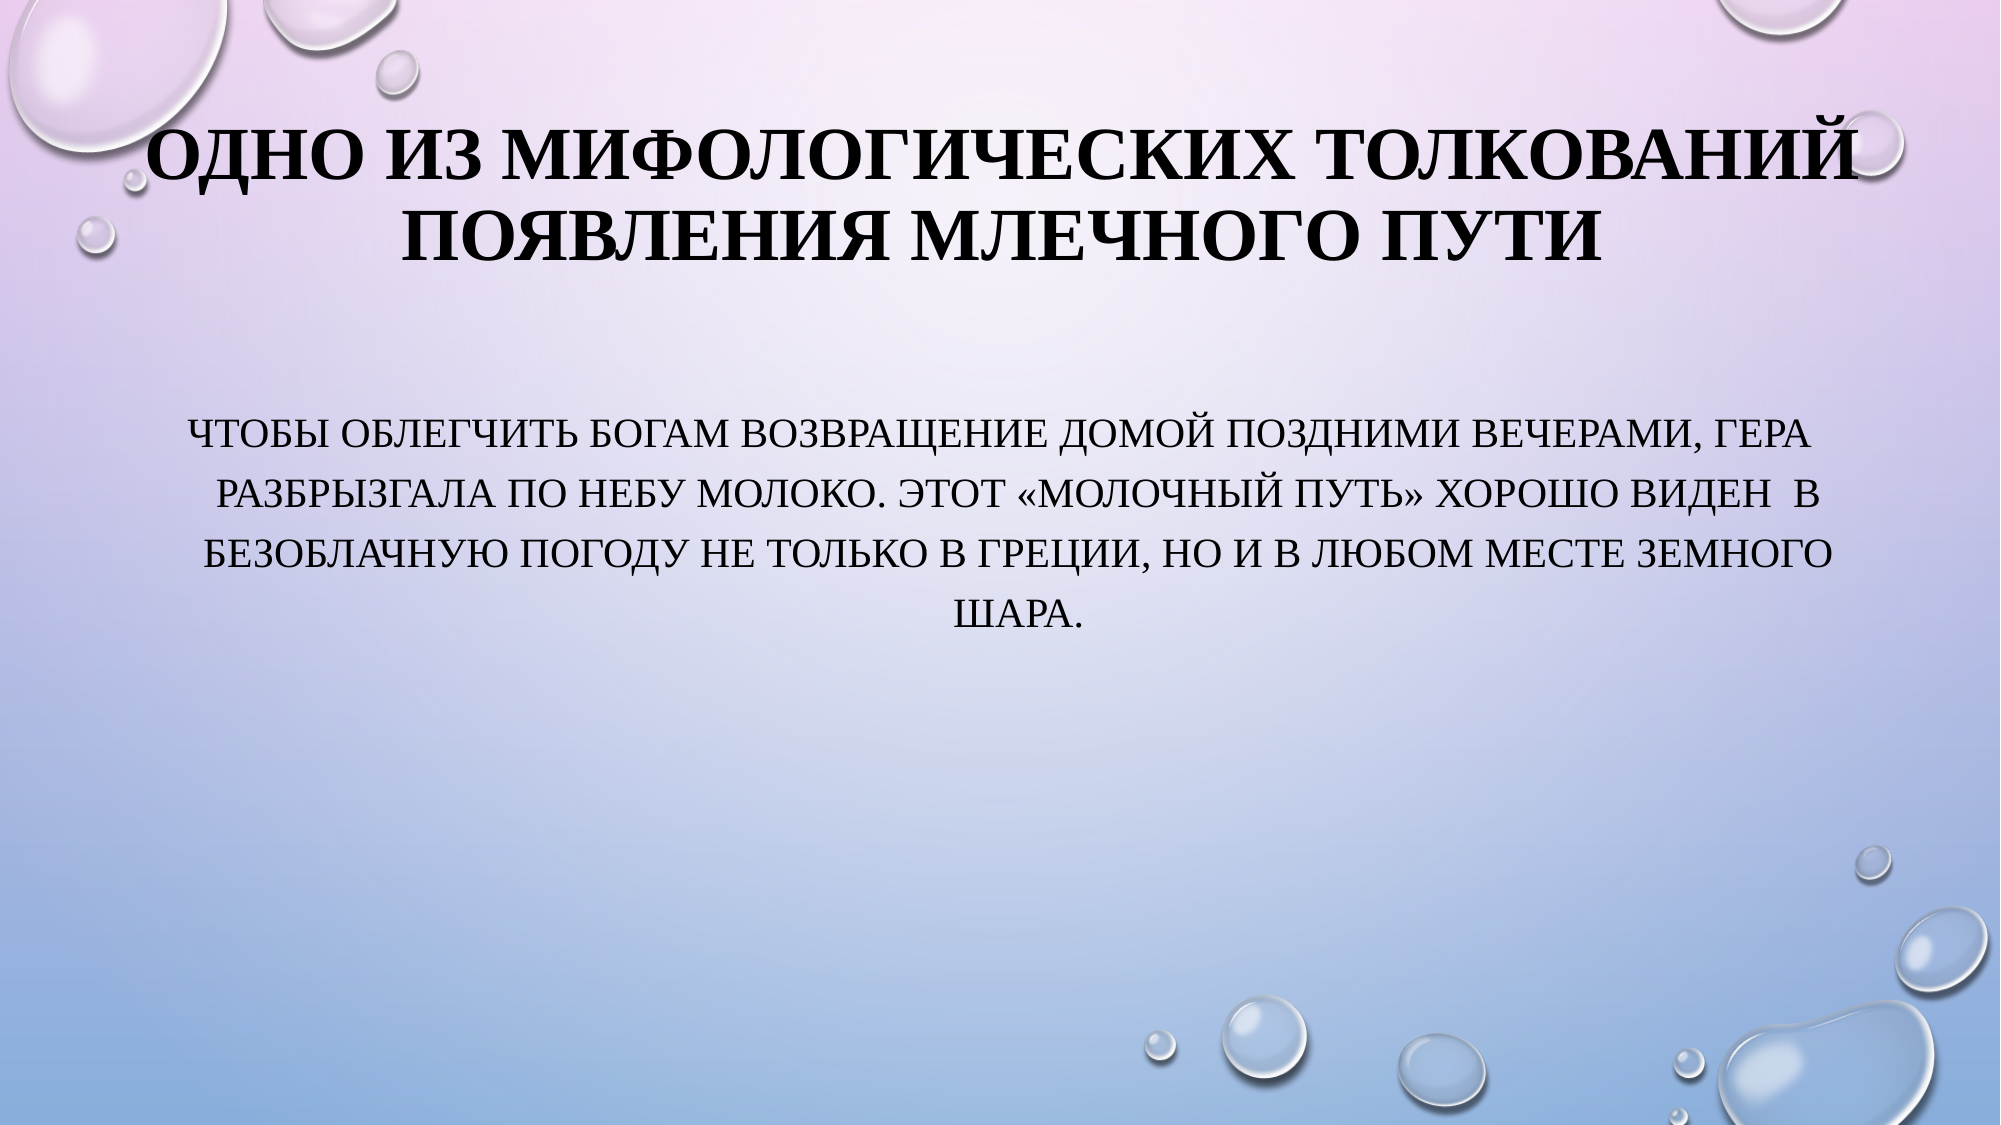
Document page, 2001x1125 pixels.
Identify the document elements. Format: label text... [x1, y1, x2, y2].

title Одно из Мифологических толкований появления млечного пути [96, 64, 1908, 327]
picture [0, 0, 2000, 1125]
list Чтобы облегчить богам возвращение домой поздними вечерами, Гера разбрызгала по небу молоко. Этот «молочный путь» хорошо виден в безоблачную погоду не только в Греции, но и в любом месте земного шара. [149, 388, 1850, 950]
